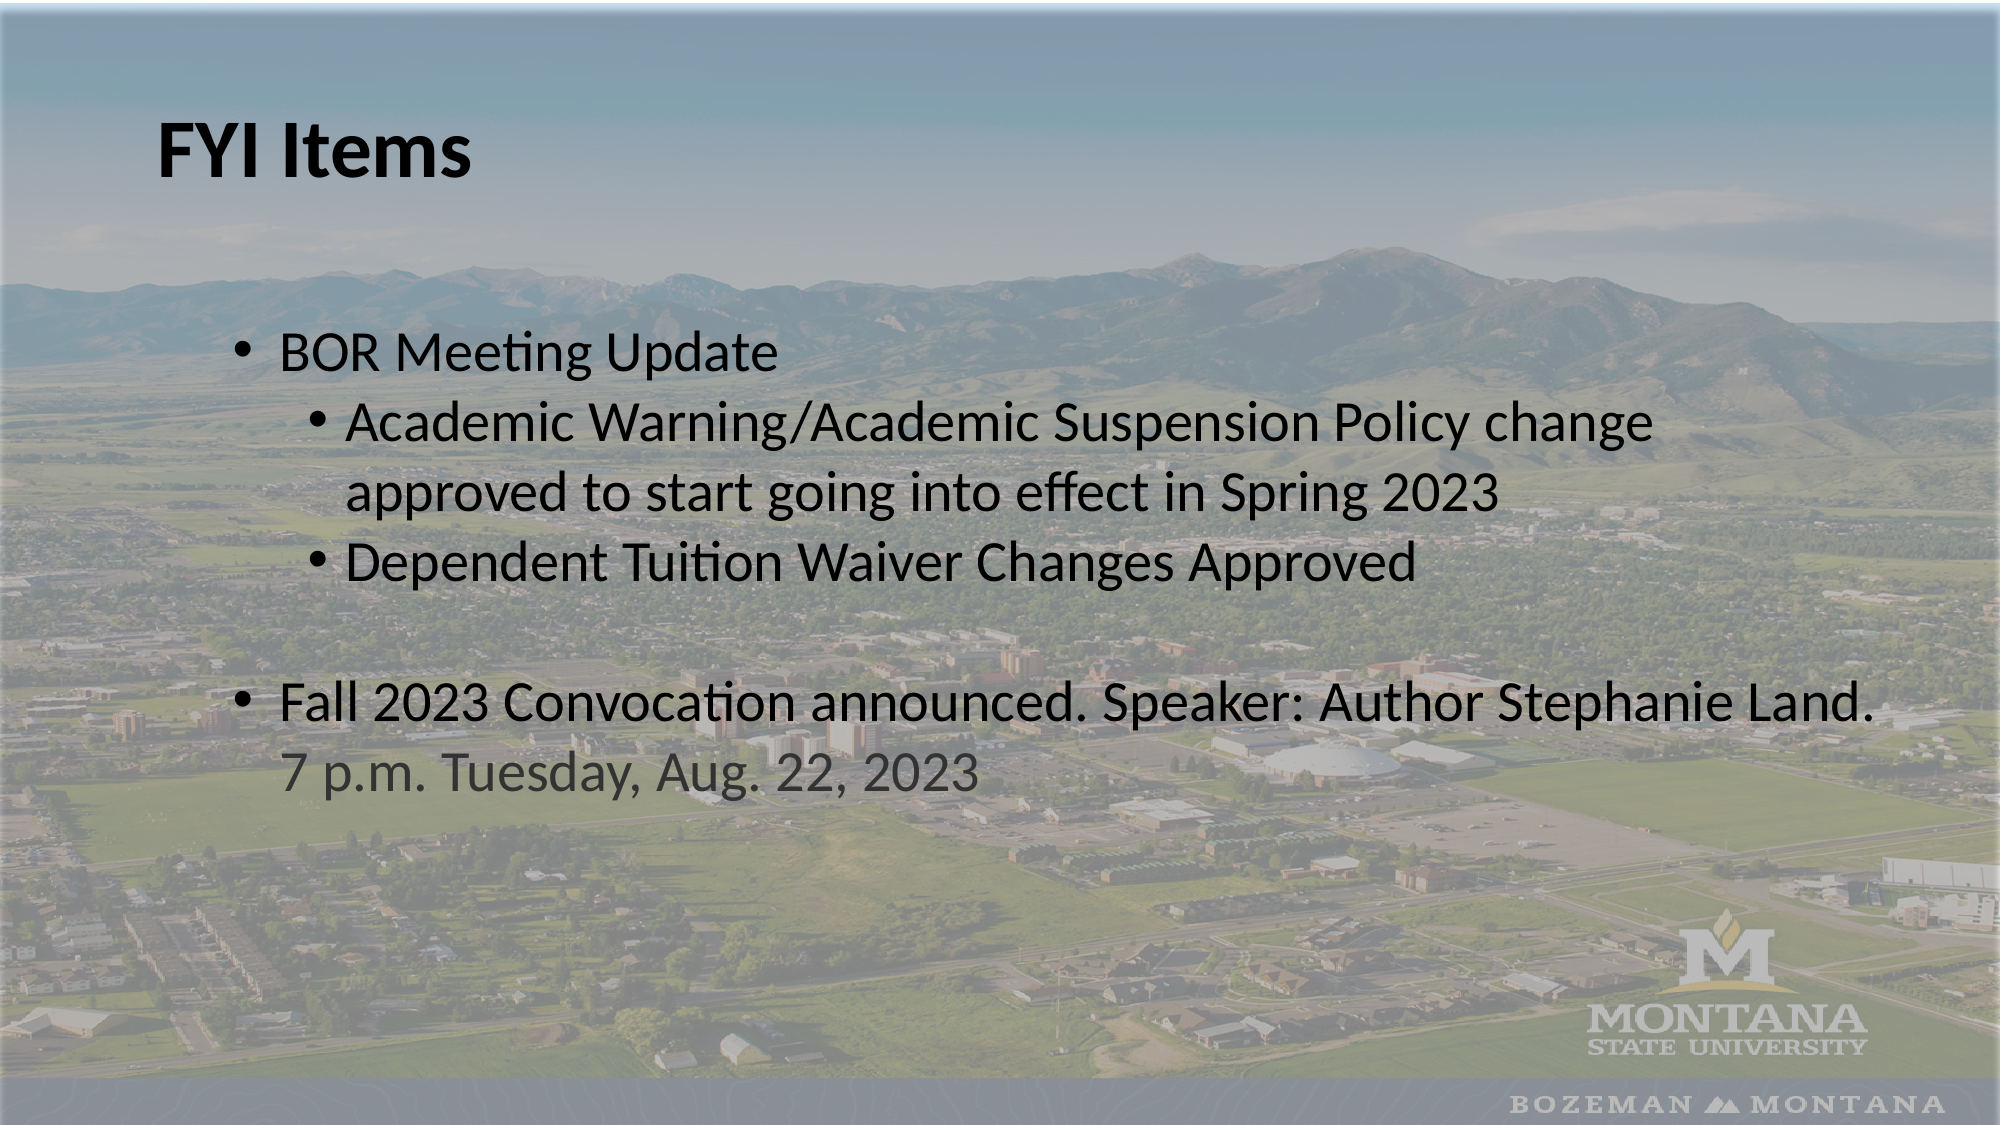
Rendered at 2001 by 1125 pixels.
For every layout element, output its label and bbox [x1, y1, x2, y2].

list [0, 3, 2000, 1125]
